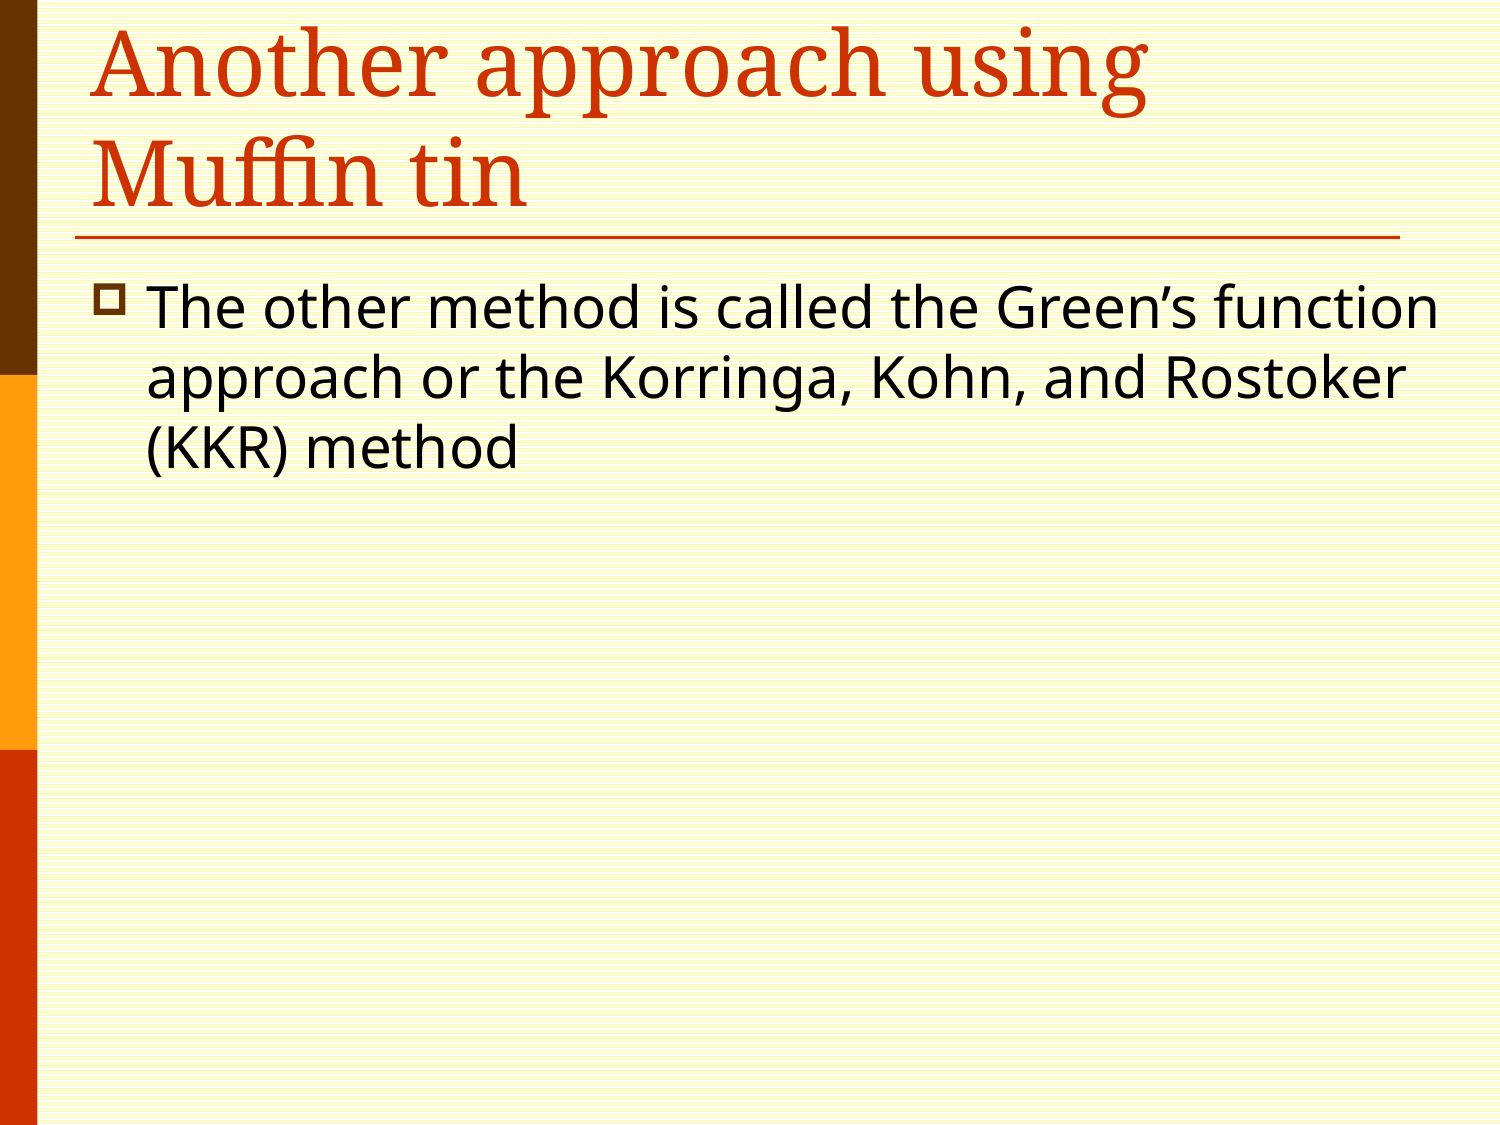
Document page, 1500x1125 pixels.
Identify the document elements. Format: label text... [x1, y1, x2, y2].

title Another approach using Muffin tin [75, 45, 1425, 233]
list The other method is called the Green’s function approach or the Korringa, Kohn, and Rostoker (KKR) method [75, 262, 1459, 1006]
